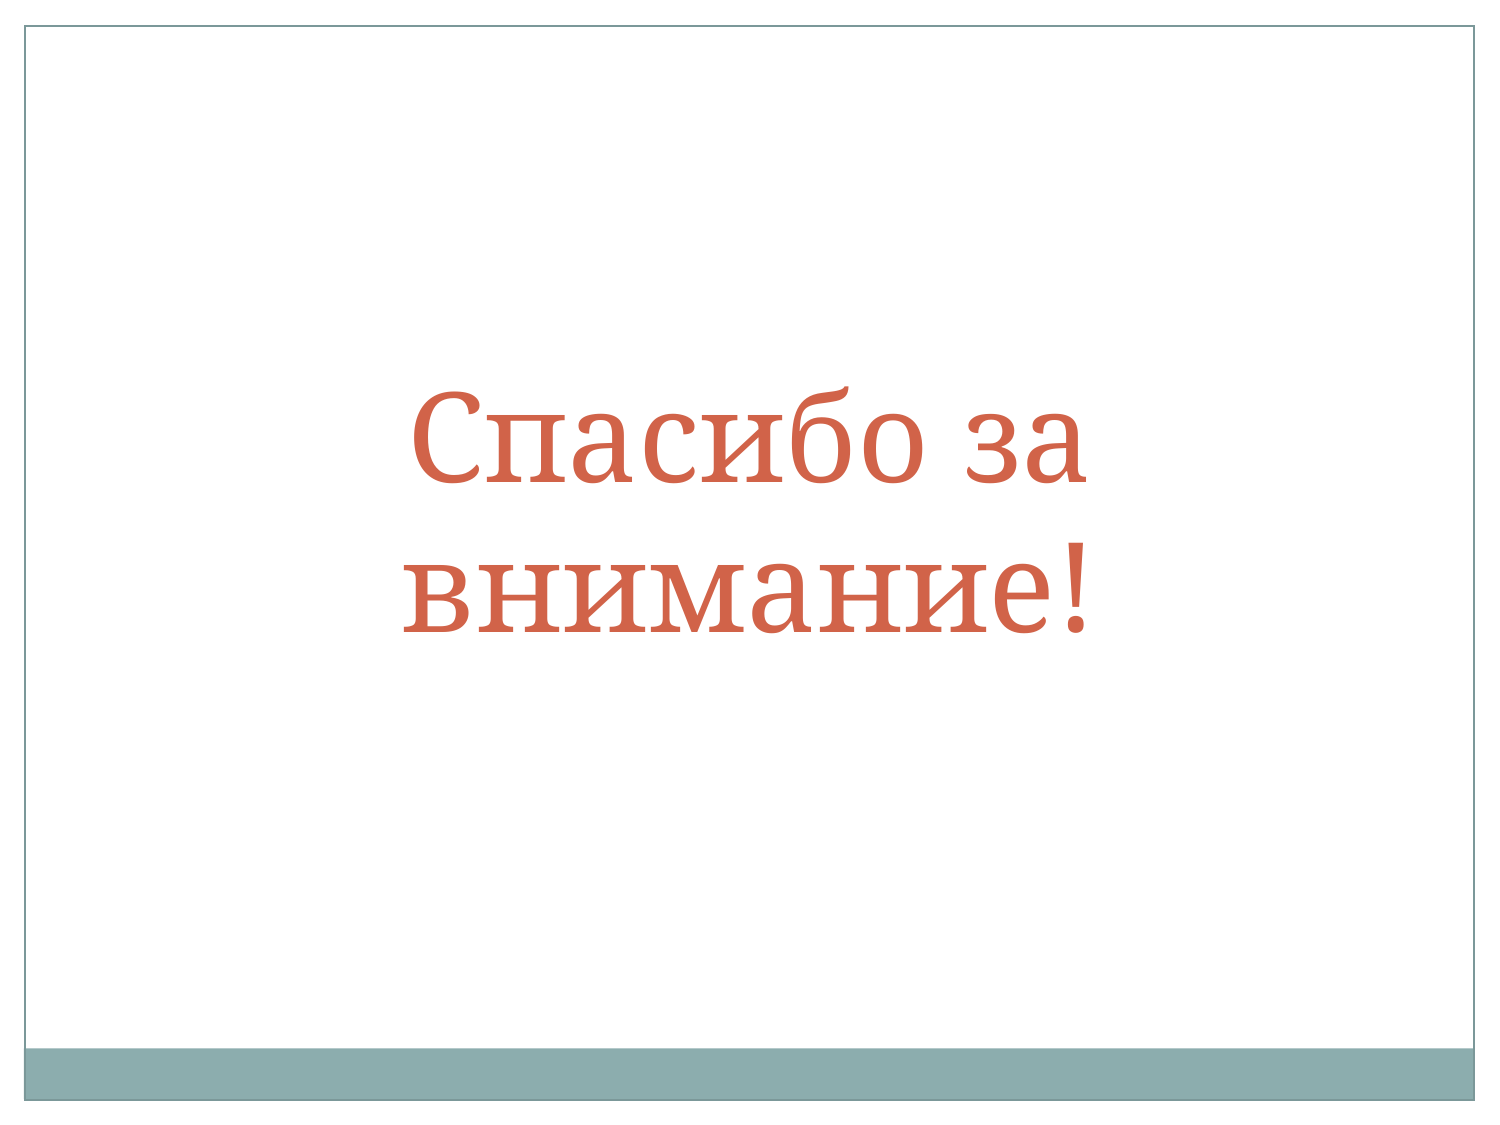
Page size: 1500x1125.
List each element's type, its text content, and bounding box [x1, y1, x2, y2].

text_box Спасибо за внимание! [100, 349, 1400, 665]
